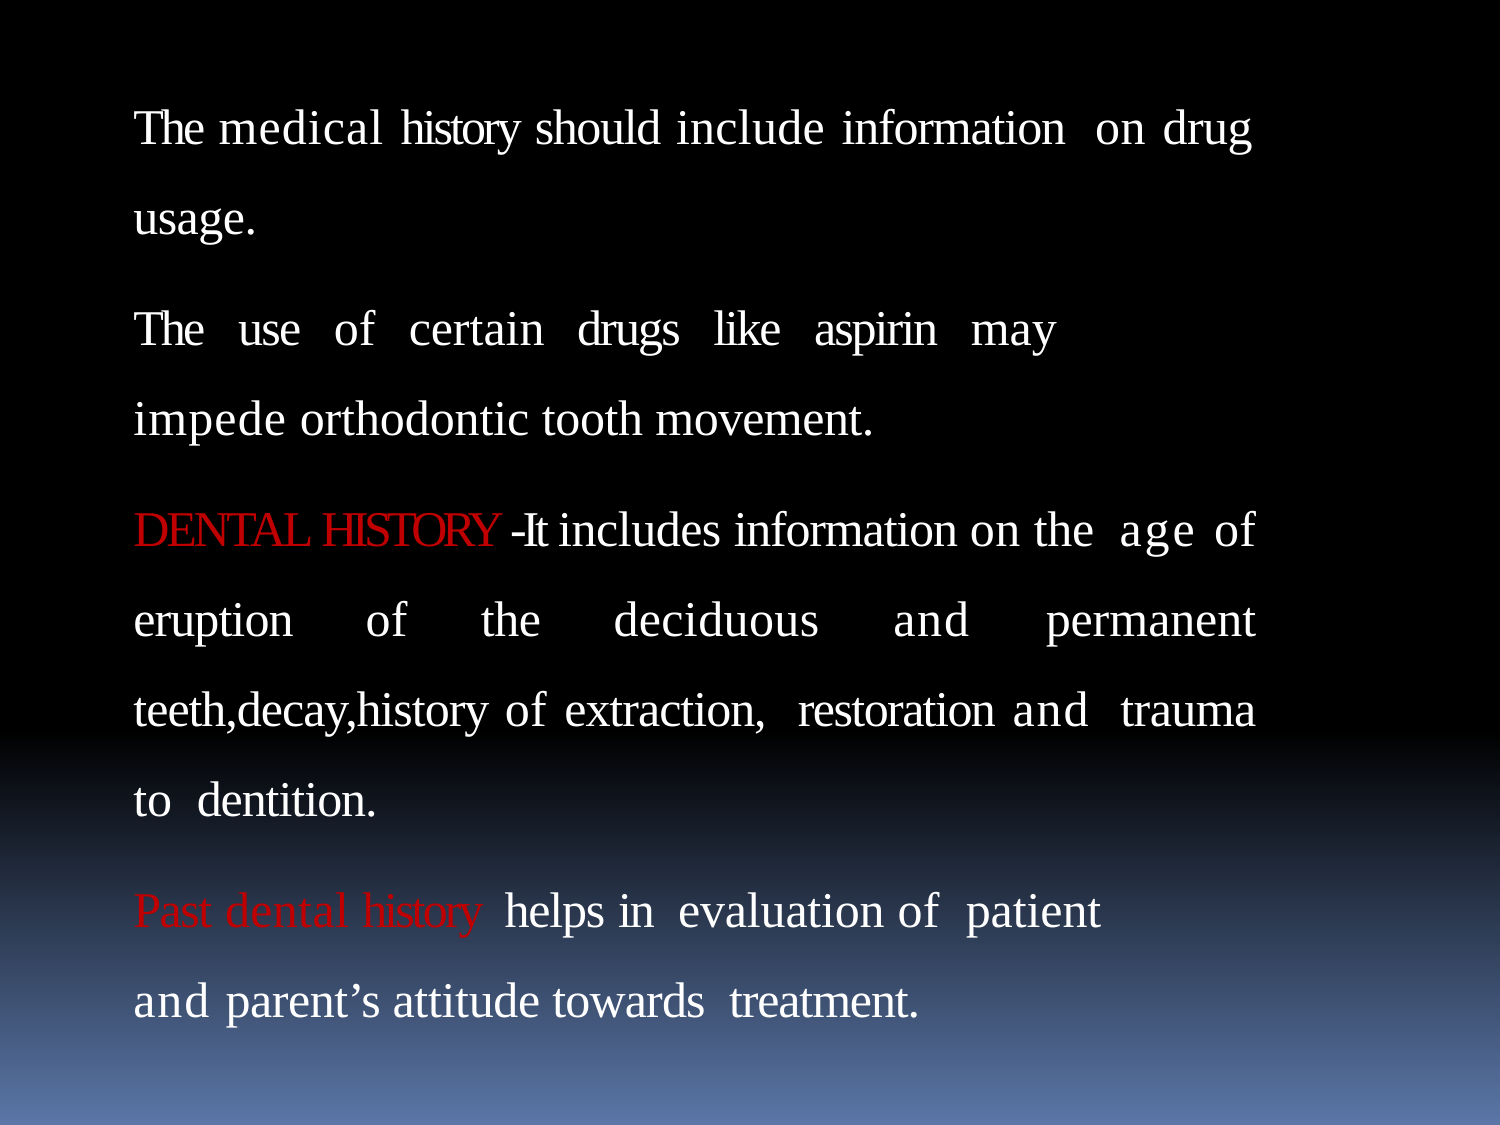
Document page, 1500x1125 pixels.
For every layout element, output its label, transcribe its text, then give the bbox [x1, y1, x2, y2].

text_box  The medical history should include information on drug usage.  The use of certain drugs like aspirin may impede orthodontic tooth movement.  DENTAL HISTORY -It includes information on the age of eruption of the deciduous and permanent teeth,decay,history of extraction, restoration and trauma to dentition.  Past dental history helps in evaluation of patient and parent’s attitude towards treatment. [75, 62, 1258, 1028]
